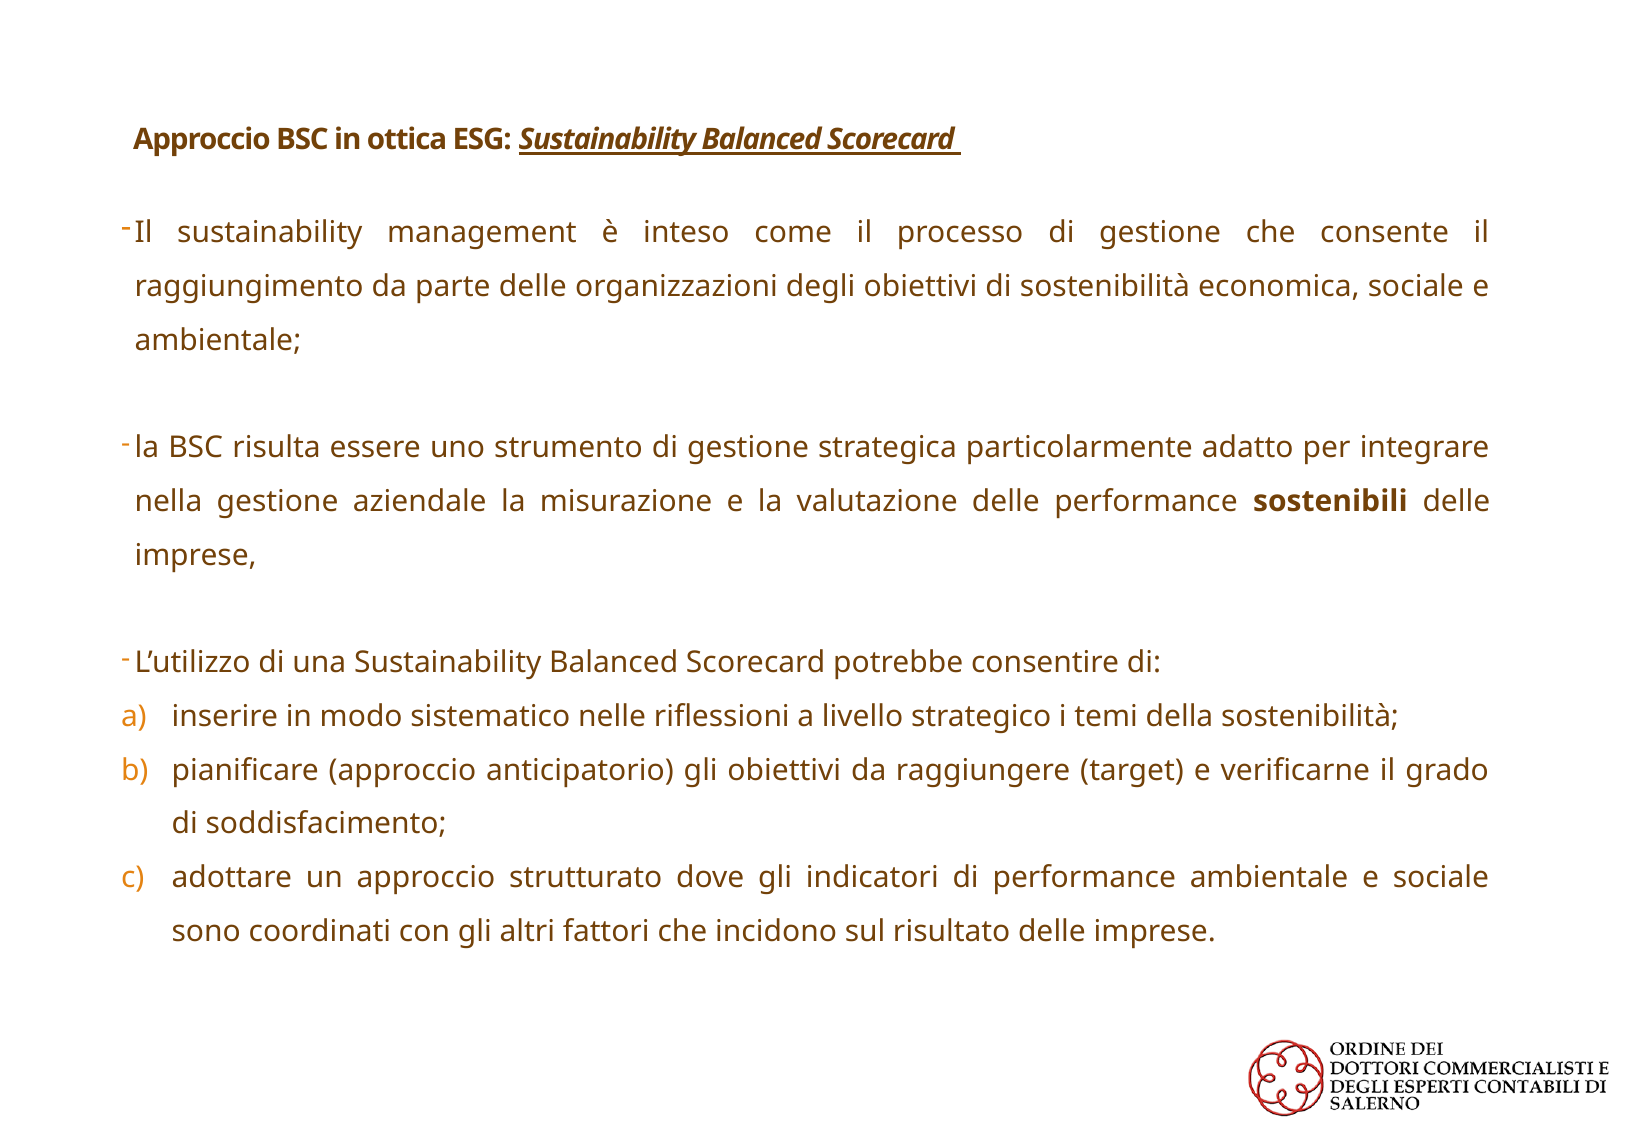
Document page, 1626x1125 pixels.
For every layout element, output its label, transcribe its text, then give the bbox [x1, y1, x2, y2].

picture [1239, 1032, 1616, 1119]
title Approccio BSC in ottica ESG: Sustainability Balanced Scorecard [118, 118, 1381, 164]
list Il sustainability management è inteso come il processo di gestione che consente il raggiungimento da parte delle organizzazioni degli obiettivi di sostenibilità economica, sociale e ambientale; la BSC risulta essere uno strumento di gestione strategica particolarmente adatto per integrare nella gestione aziendale la misurazione e la valutazione delle performance sostenibili delle imprese, L’utilizzo di una Sustainability Balanced Scorecard potrebbe consentire di: inserire in modo sistematico nelle riflessioni a livello strategico i temi della sostenibilità; pianificare (approccio anticipatorio) gli obiettivi da raggiungere (target) e verificarne il grado di soddisfacimento; adottare un approccio strutturato dove gli indicatori di performance ambientale e sociale sono coordinati con gli altri fattori che incidono sul risultato delle imprese. [121, 187, 1491, 960]
